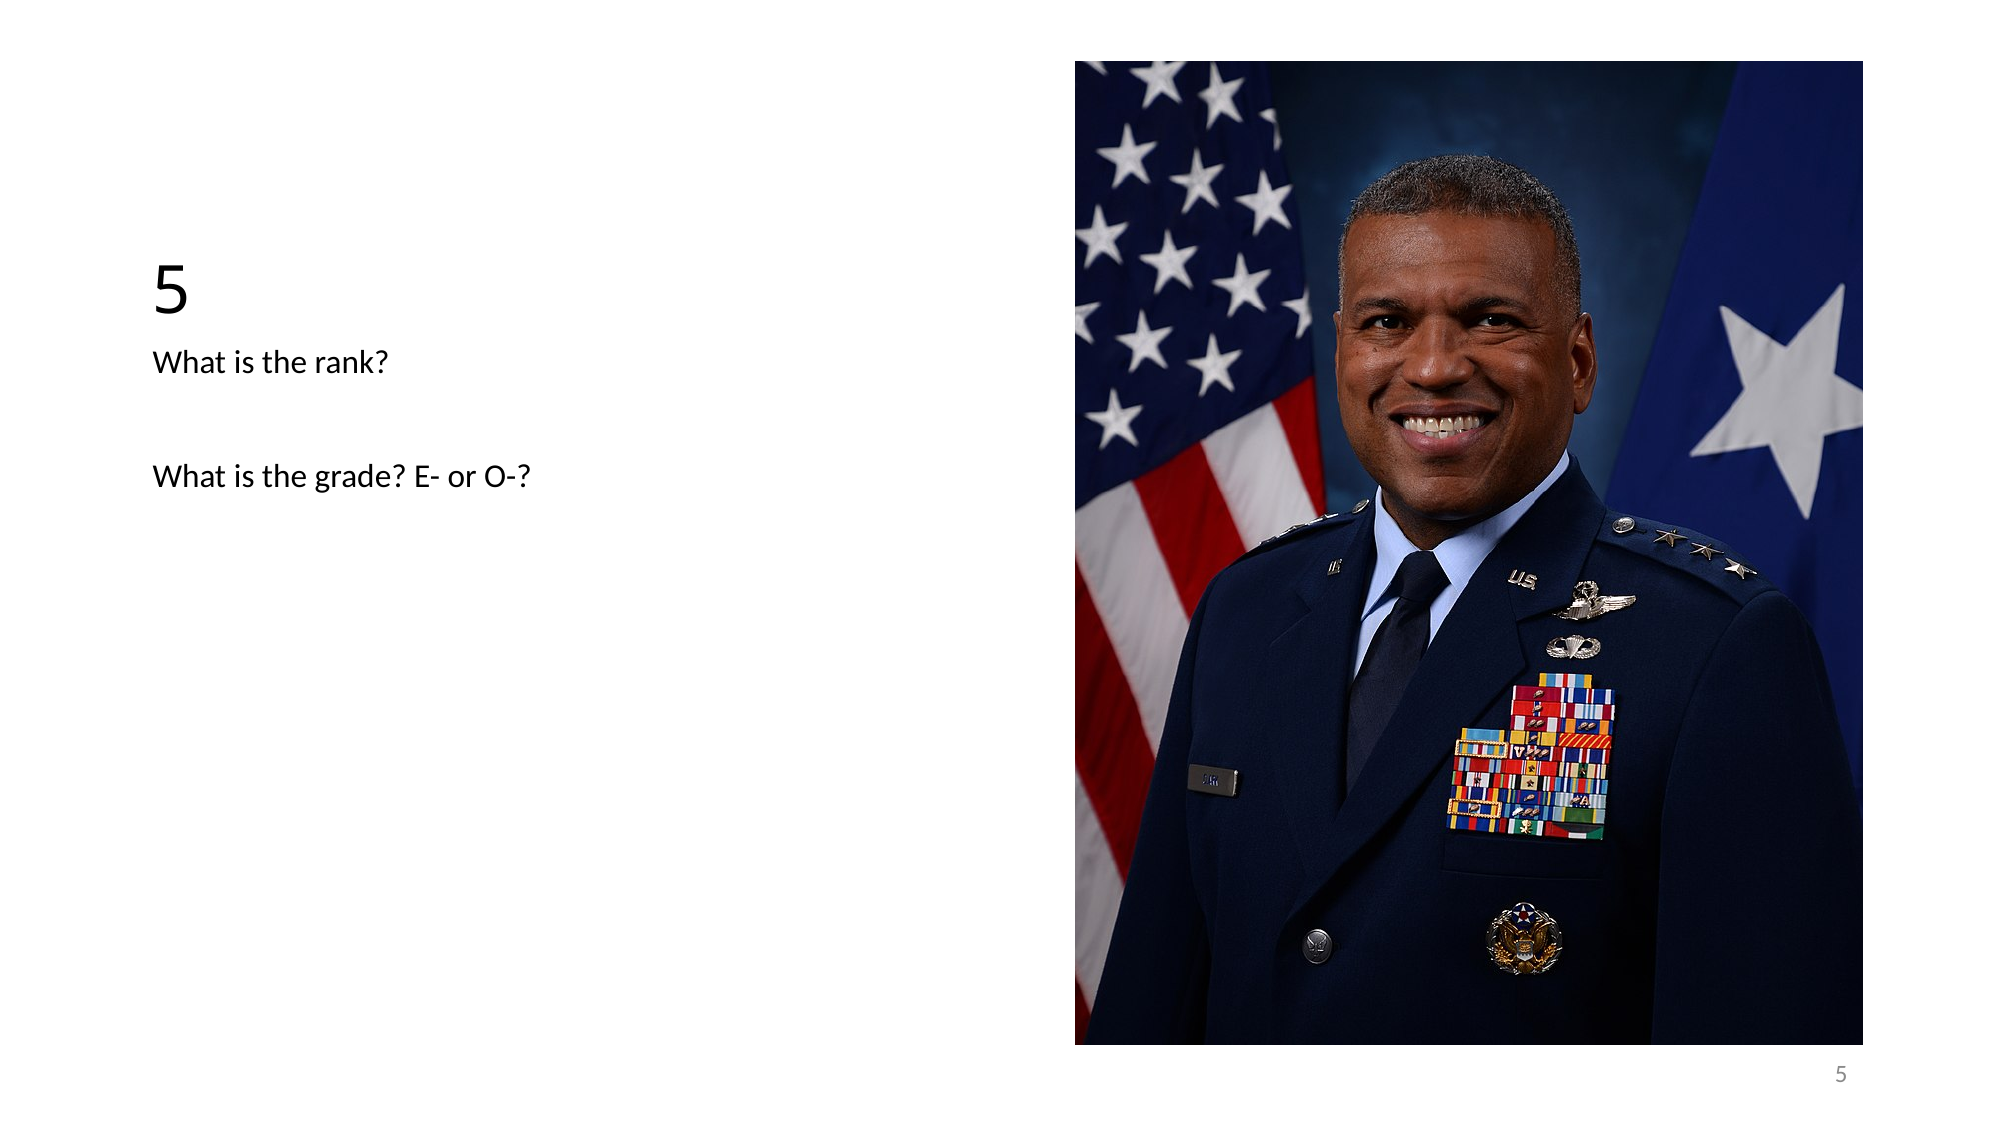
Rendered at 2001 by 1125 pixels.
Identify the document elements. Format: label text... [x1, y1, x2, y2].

title 5 [137, 75, 783, 338]
slide_number 5 [1412, 1045, 1863, 1103]
picture [1075, 61, 1863, 1045]
list What is the rank? What is the grade? E- or O-? [137, 338, 783, 963]
